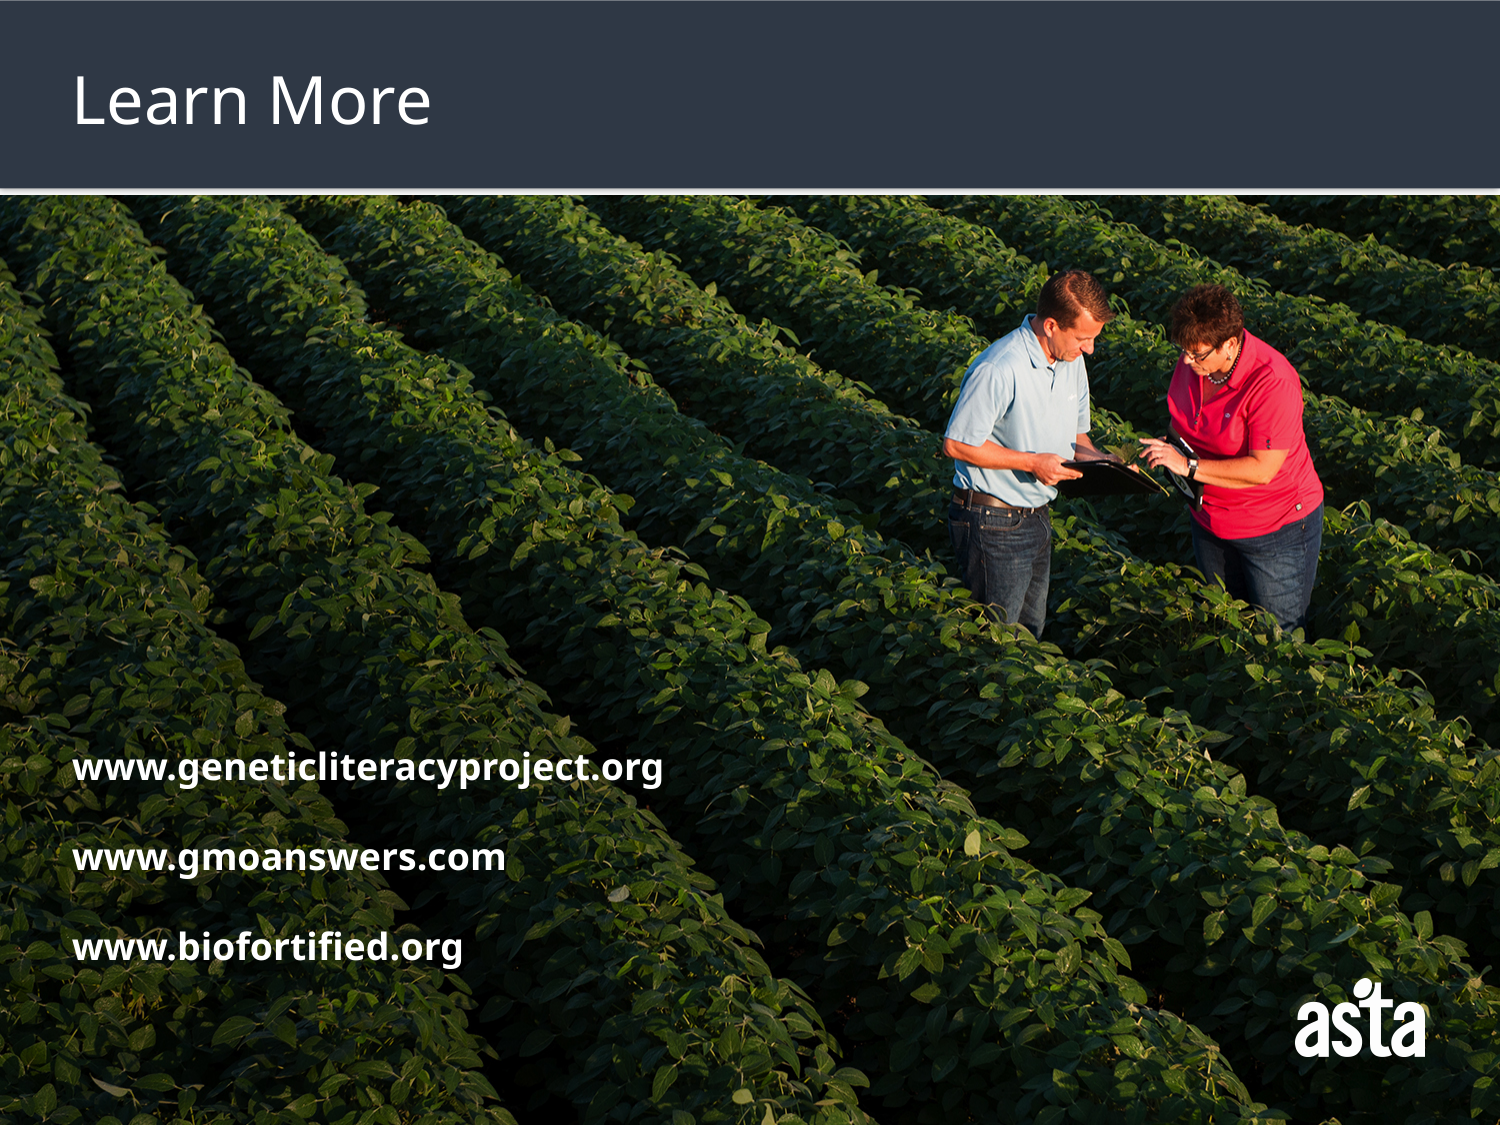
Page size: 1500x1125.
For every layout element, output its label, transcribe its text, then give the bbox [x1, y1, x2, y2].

picture [0, 195, 1500, 1125]
text_box [0, 0, 1500, 189]
text_box Learn More [57, 34, 1437, 145]
